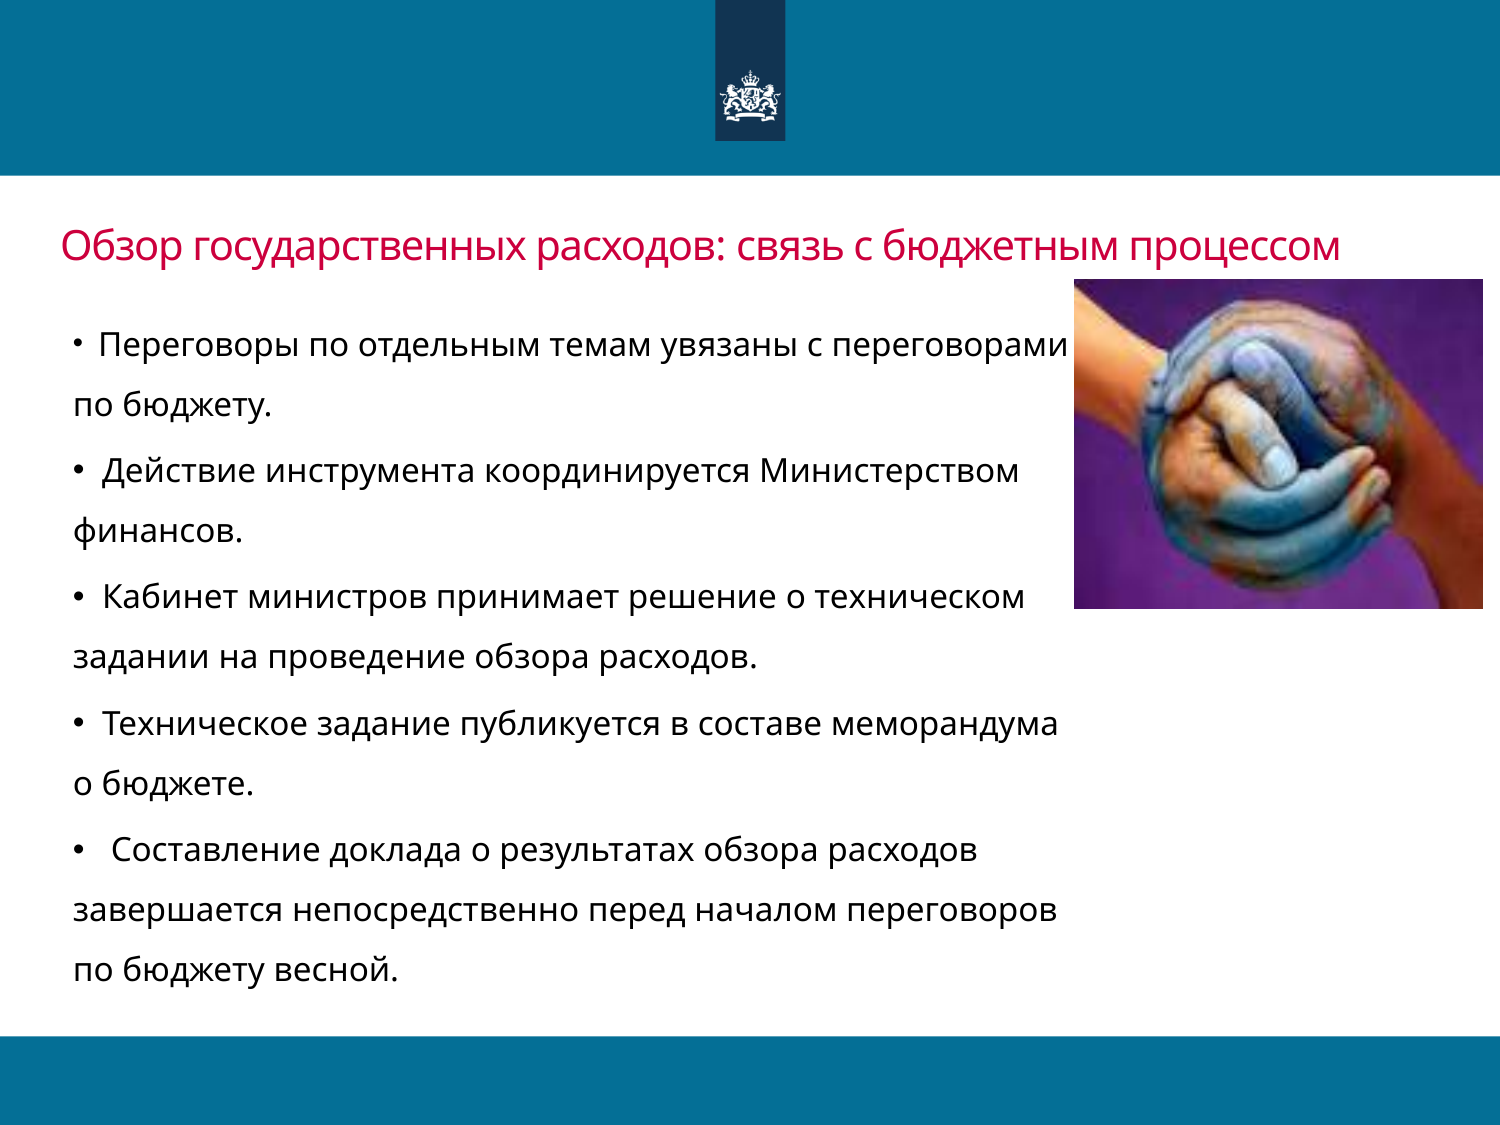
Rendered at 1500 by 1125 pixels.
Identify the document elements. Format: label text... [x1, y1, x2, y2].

picture [1074, 279, 1483, 609]
list Переговоры по отдельным темам увязаны с переговорами по бюджету. Действие инструмента координируется Министерством финансов. Кабинет министров принимает решение о техническом задании на проведение обзора расходов. Техническое задание публикуется в составе меморандума о бюджете. Составление доклада о результатах обзора расходов завершается непосредственно перед началом переговоров по бюджету весной. [57, 295, 1087, 1020]
title Обзор государственных расходов: связь с бюджетным процессом [44, 211, 1500, 306]
picture [716, 0, 784, 140]
